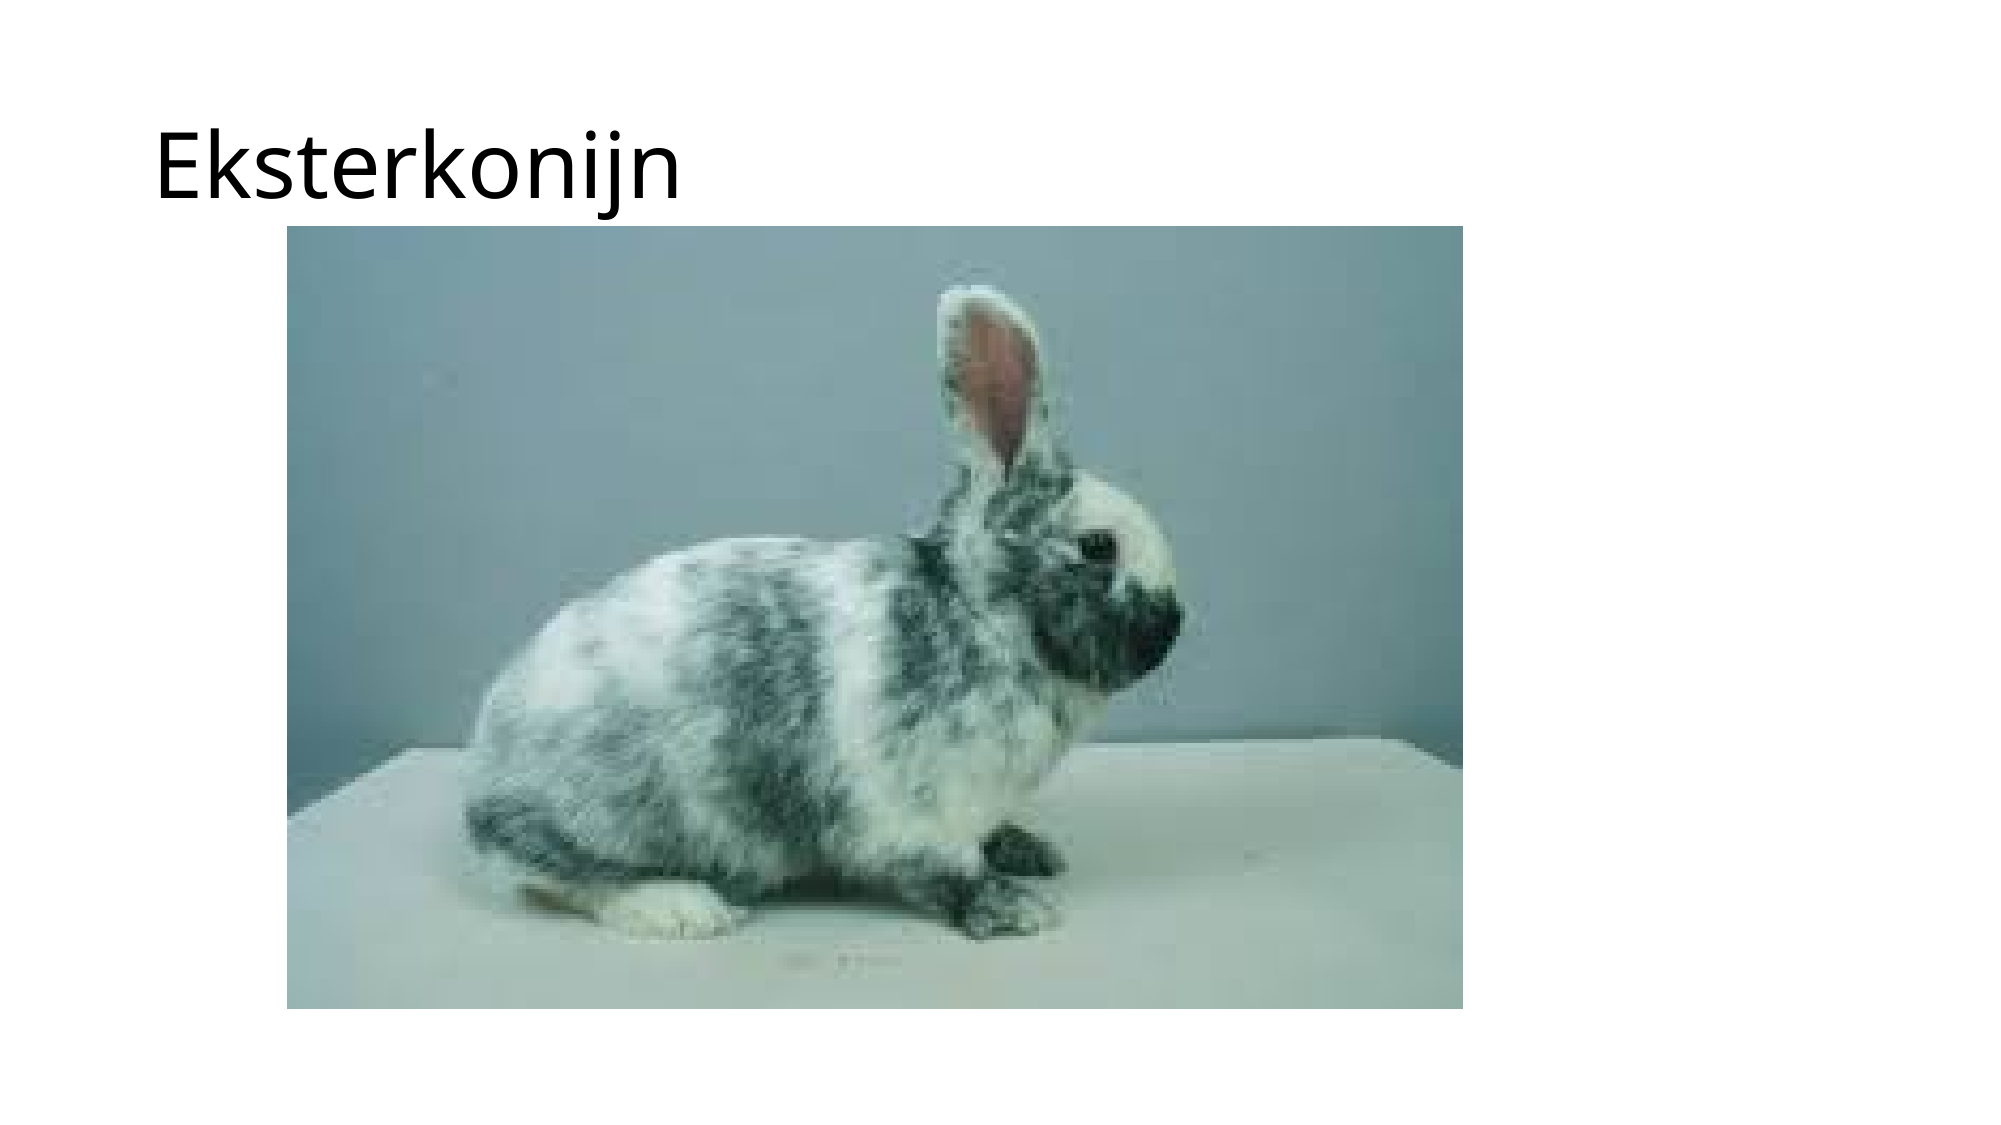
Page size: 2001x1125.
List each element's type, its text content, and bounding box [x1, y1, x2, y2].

title Eksterkonijn [137, 59, 1863, 278]
picture [287, 226, 1463, 1010]
